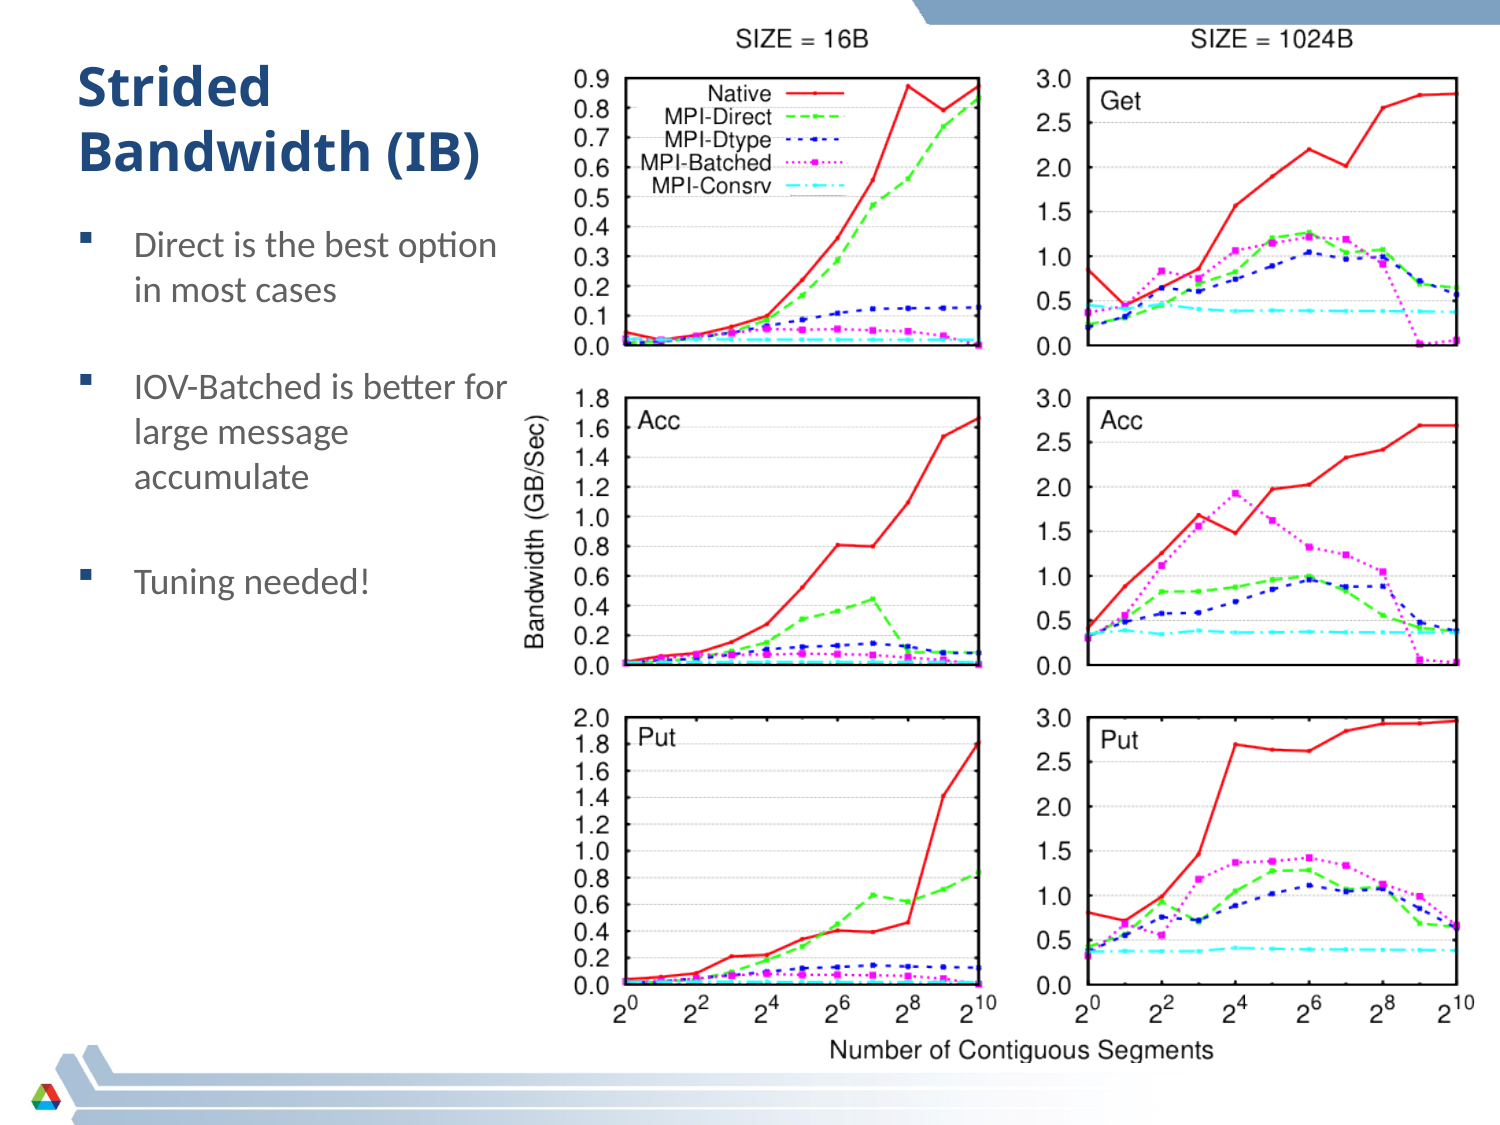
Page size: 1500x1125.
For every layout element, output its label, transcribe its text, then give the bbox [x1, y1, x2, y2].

list Direct is the best option in most cases IOV-Batched is better for large message accumulate Tuning needed! [62, 212, 495, 1006]
picture [0, 0, 1500, 1125]
title Strided Bandwidth (IB) [62, 44, 495, 201]
